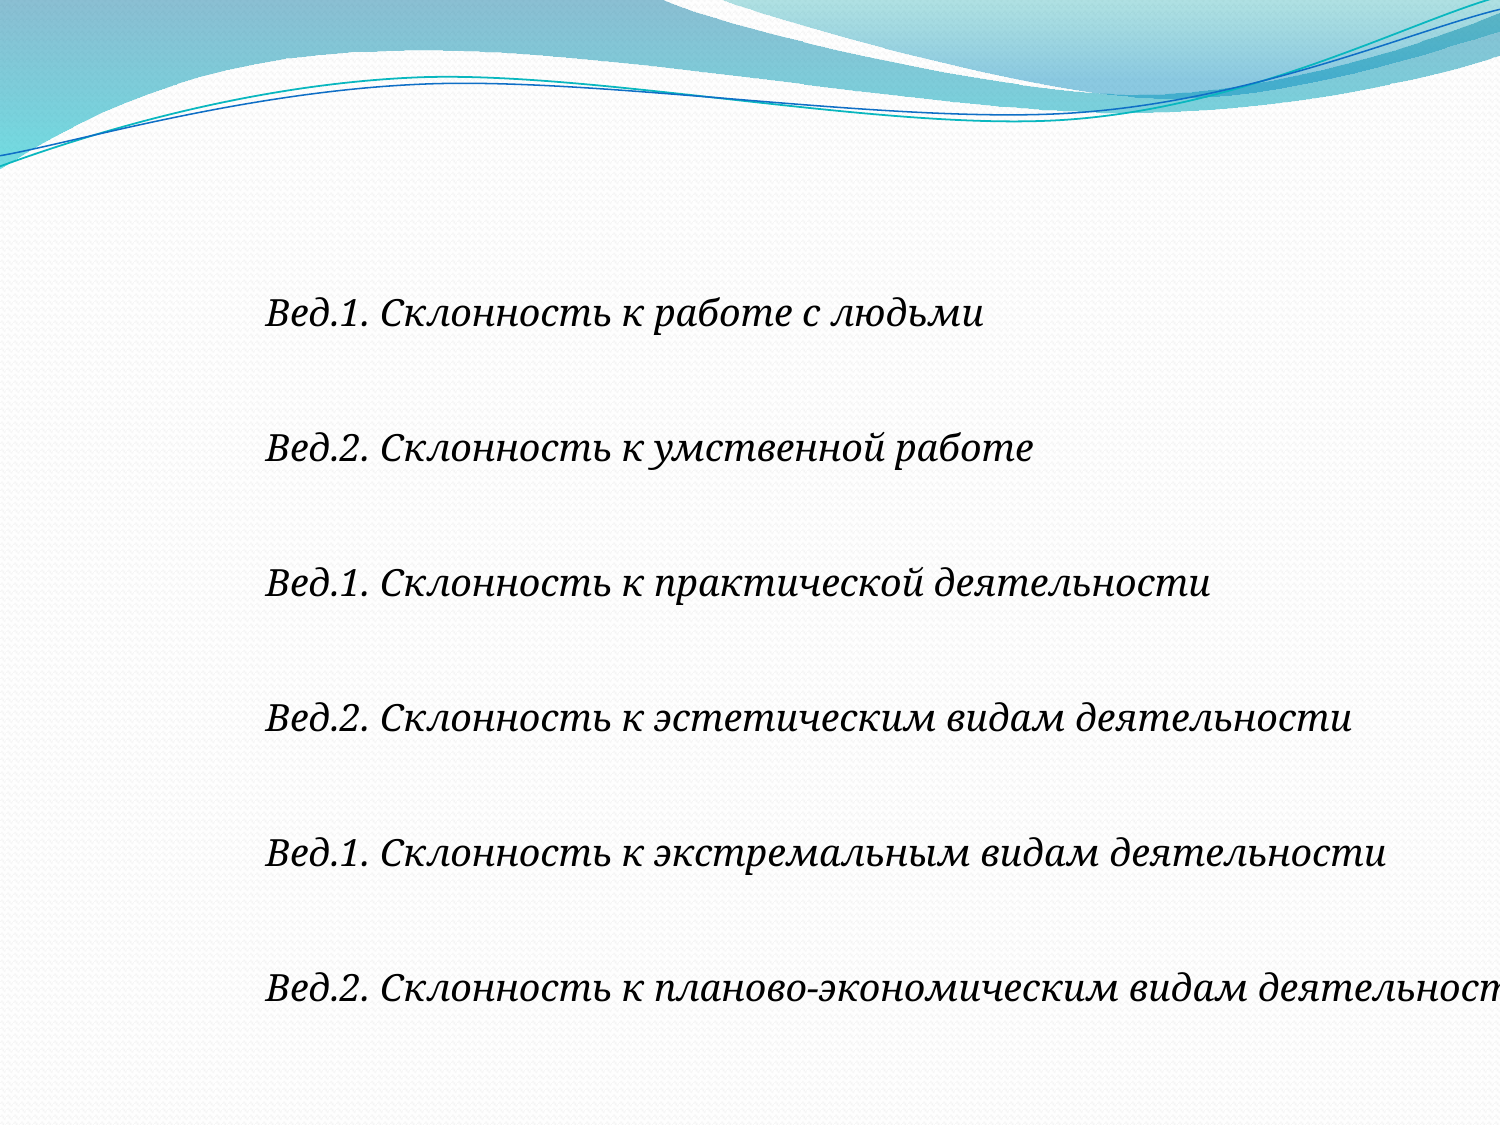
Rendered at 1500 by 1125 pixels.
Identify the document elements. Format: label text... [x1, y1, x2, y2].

title Вед.1. Склонность к работе с людьми Вед.2. Склонность к умственной работе Вед.1. Склонность к практической деятельности Вед.2. Склонность к эстетическим видам деятельности Вед.1. Склонность к экстремальным видам деятельности Вед.2. Склонность к планово-экономическим видам деятельности [265, 54, 1500, 1010]
